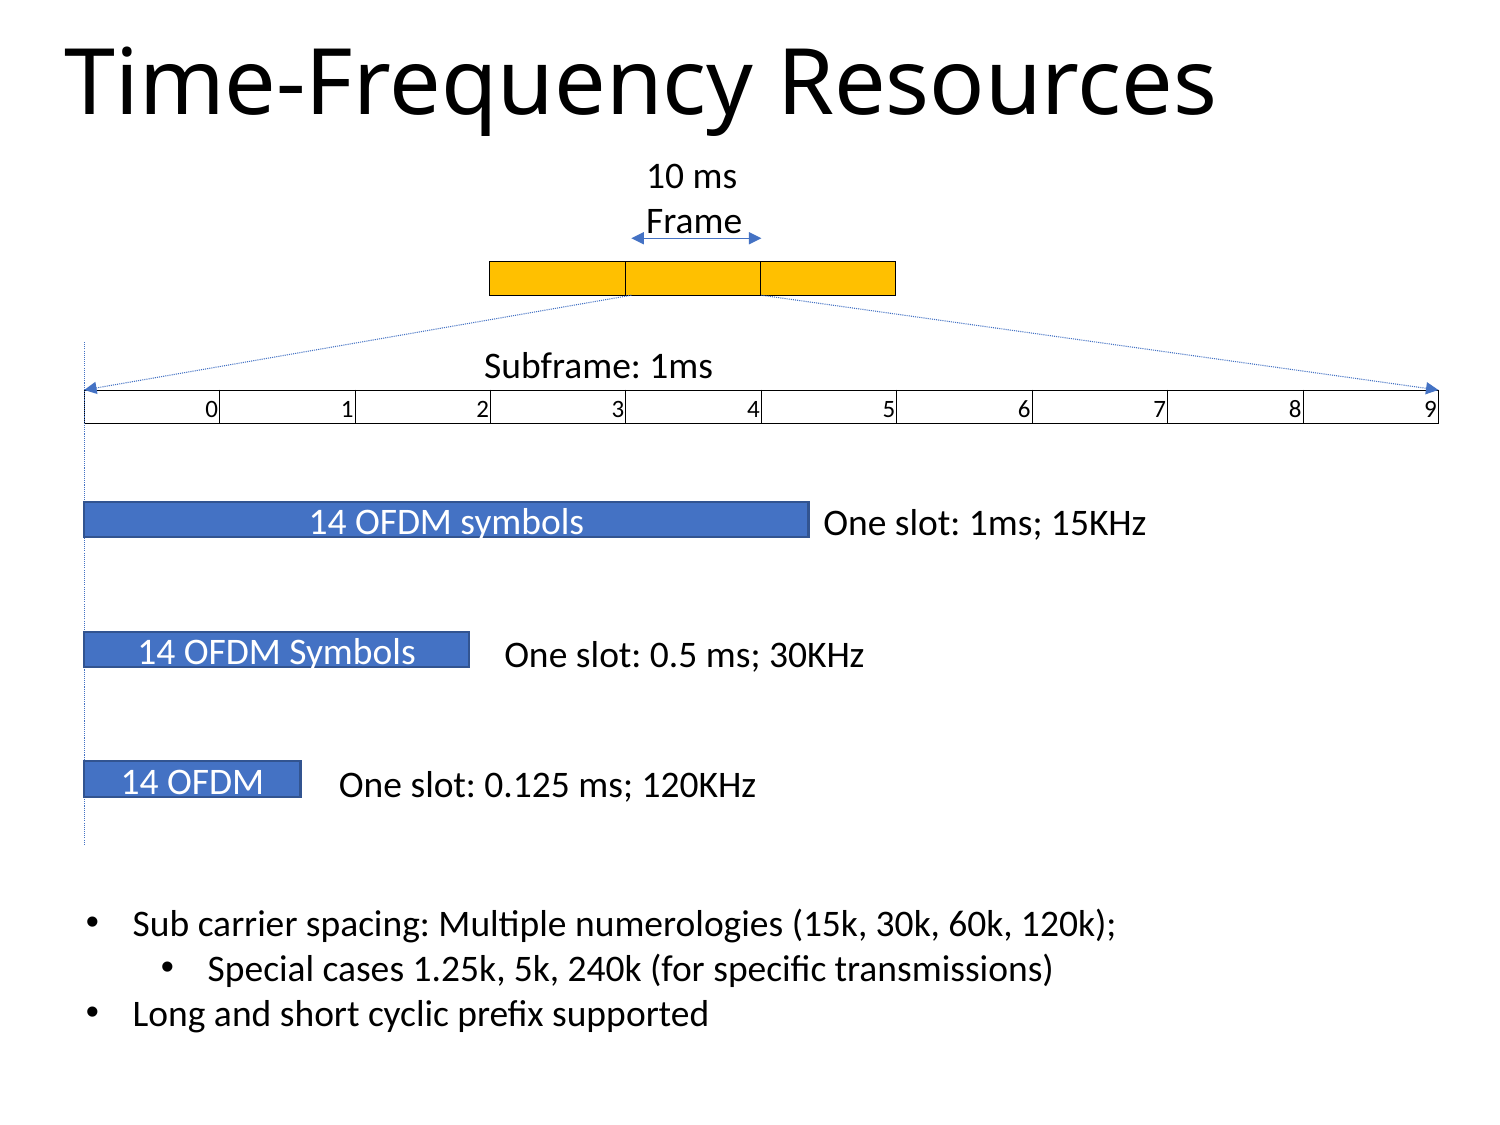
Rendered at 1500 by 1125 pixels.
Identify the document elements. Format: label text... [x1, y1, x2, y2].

text_box 14 OFDM [85, 760, 302, 798]
table_header 9 [1304, 391, 1438, 423]
text_box One slot: 1ms; 15KHz [808, 490, 1187, 551]
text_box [761, 295, 1439, 391]
title Time-Frequency Resources [49, 19, 1344, 152]
table_header 2 [356, 391, 490, 423]
table_header 4 [626, 394, 761, 423]
table_header 1 [220, 391, 355, 423]
table_header 6 [897, 391, 1032, 423]
text_box 14 OFDM Symbols [85, 631, 470, 668]
text_box 10 ms Frame [631, 144, 762, 238]
table_header 5 [762, 391, 896, 423]
text_box One slot: 0.125 ms; 120KHz [324, 752, 809, 813]
table_header 0 [85, 391, 219, 423]
table_header [490, 262, 625, 295]
table_header 3 [491, 394, 625, 423]
text_box Subframe: 1ms [469, 333, 848, 394]
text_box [84, 295, 632, 391]
text_box 10 ms Frame [631, 239, 762, 249]
text_box 14 OFDM symbols [85, 501, 808, 538]
table_header 7 [1033, 391, 1167, 423]
table_header 8 [1168, 391, 1303, 423]
table_header [626, 262, 760, 295]
table_header [761, 262, 895, 295]
text_box Sub carrier spacing: Multiple numerologies (15k, 30k, 60k, 120k); Special cases 1.25k, 5k, 240k (for specific transmissions) Long and short cyclic prefix supported [0, 891, 1187, 1042]
text_box One slot: 0.5 ms; 30KHz [489, 622, 974, 683]
